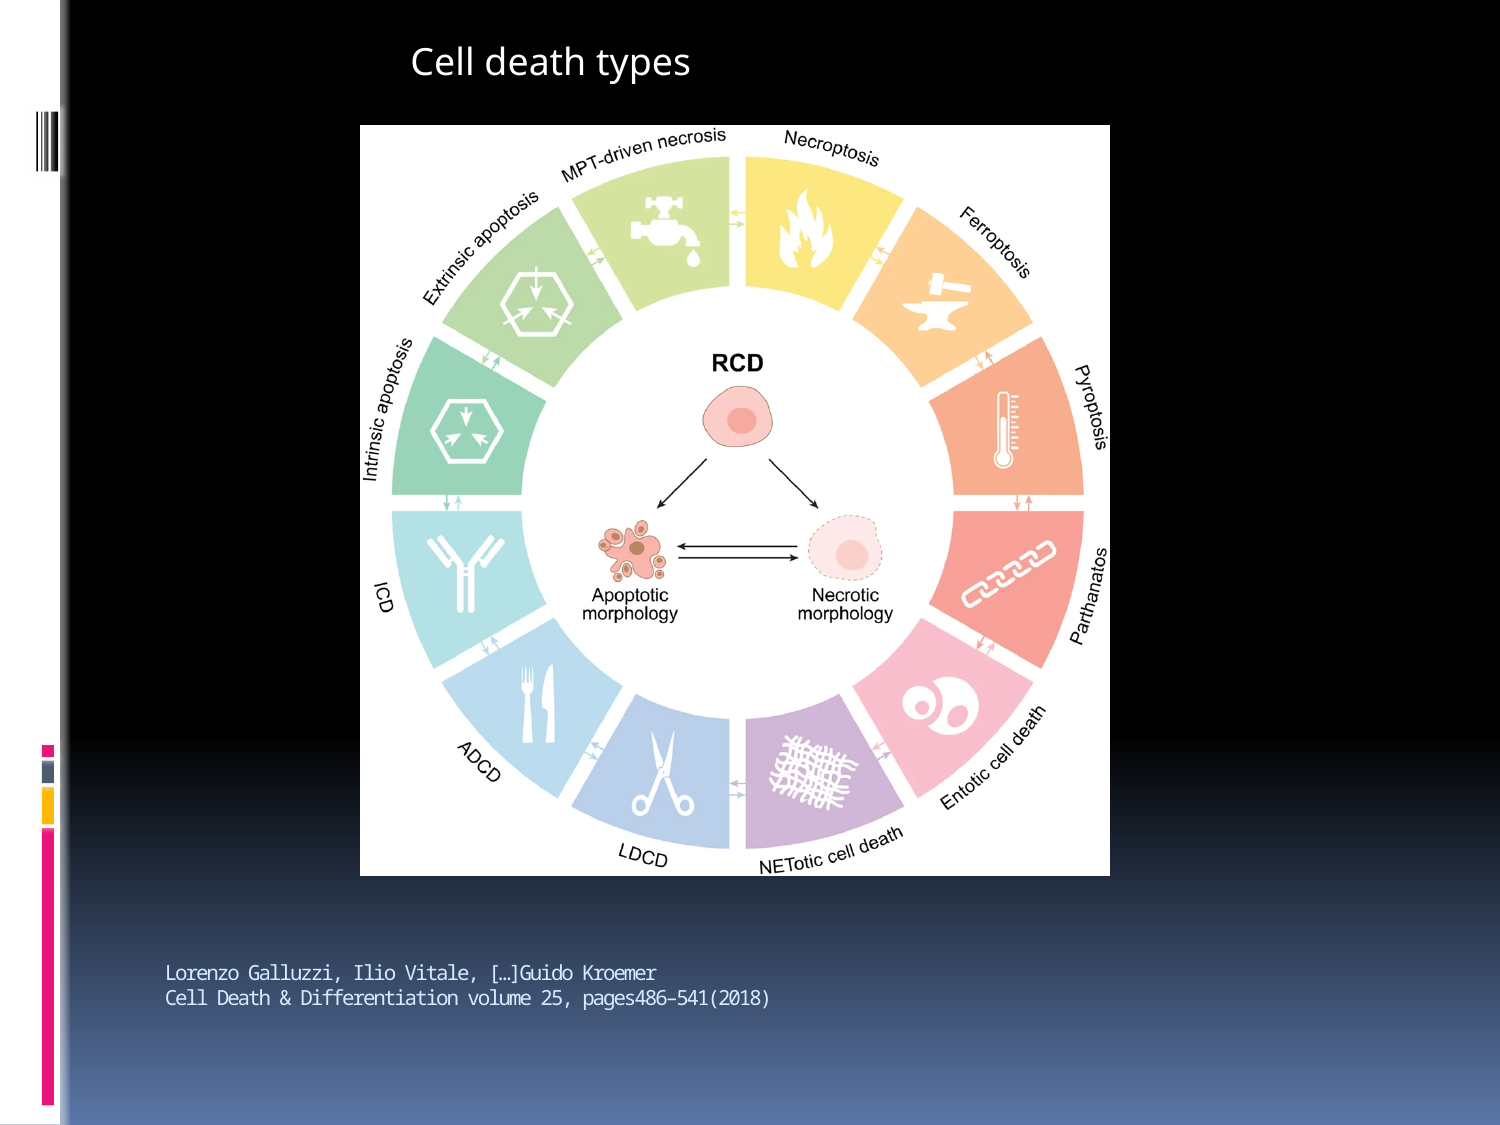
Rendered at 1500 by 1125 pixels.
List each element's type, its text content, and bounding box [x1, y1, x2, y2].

title Lorenzo Galluzzi, Ilio Vitale, […]Guido Kroemer Cell Death & Differentiation volume 25, pages486–541(2018) [150, 952, 1425, 1103]
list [359, 124, 1110, 876]
text_box Cell death types [395, 30, 788, 91]
